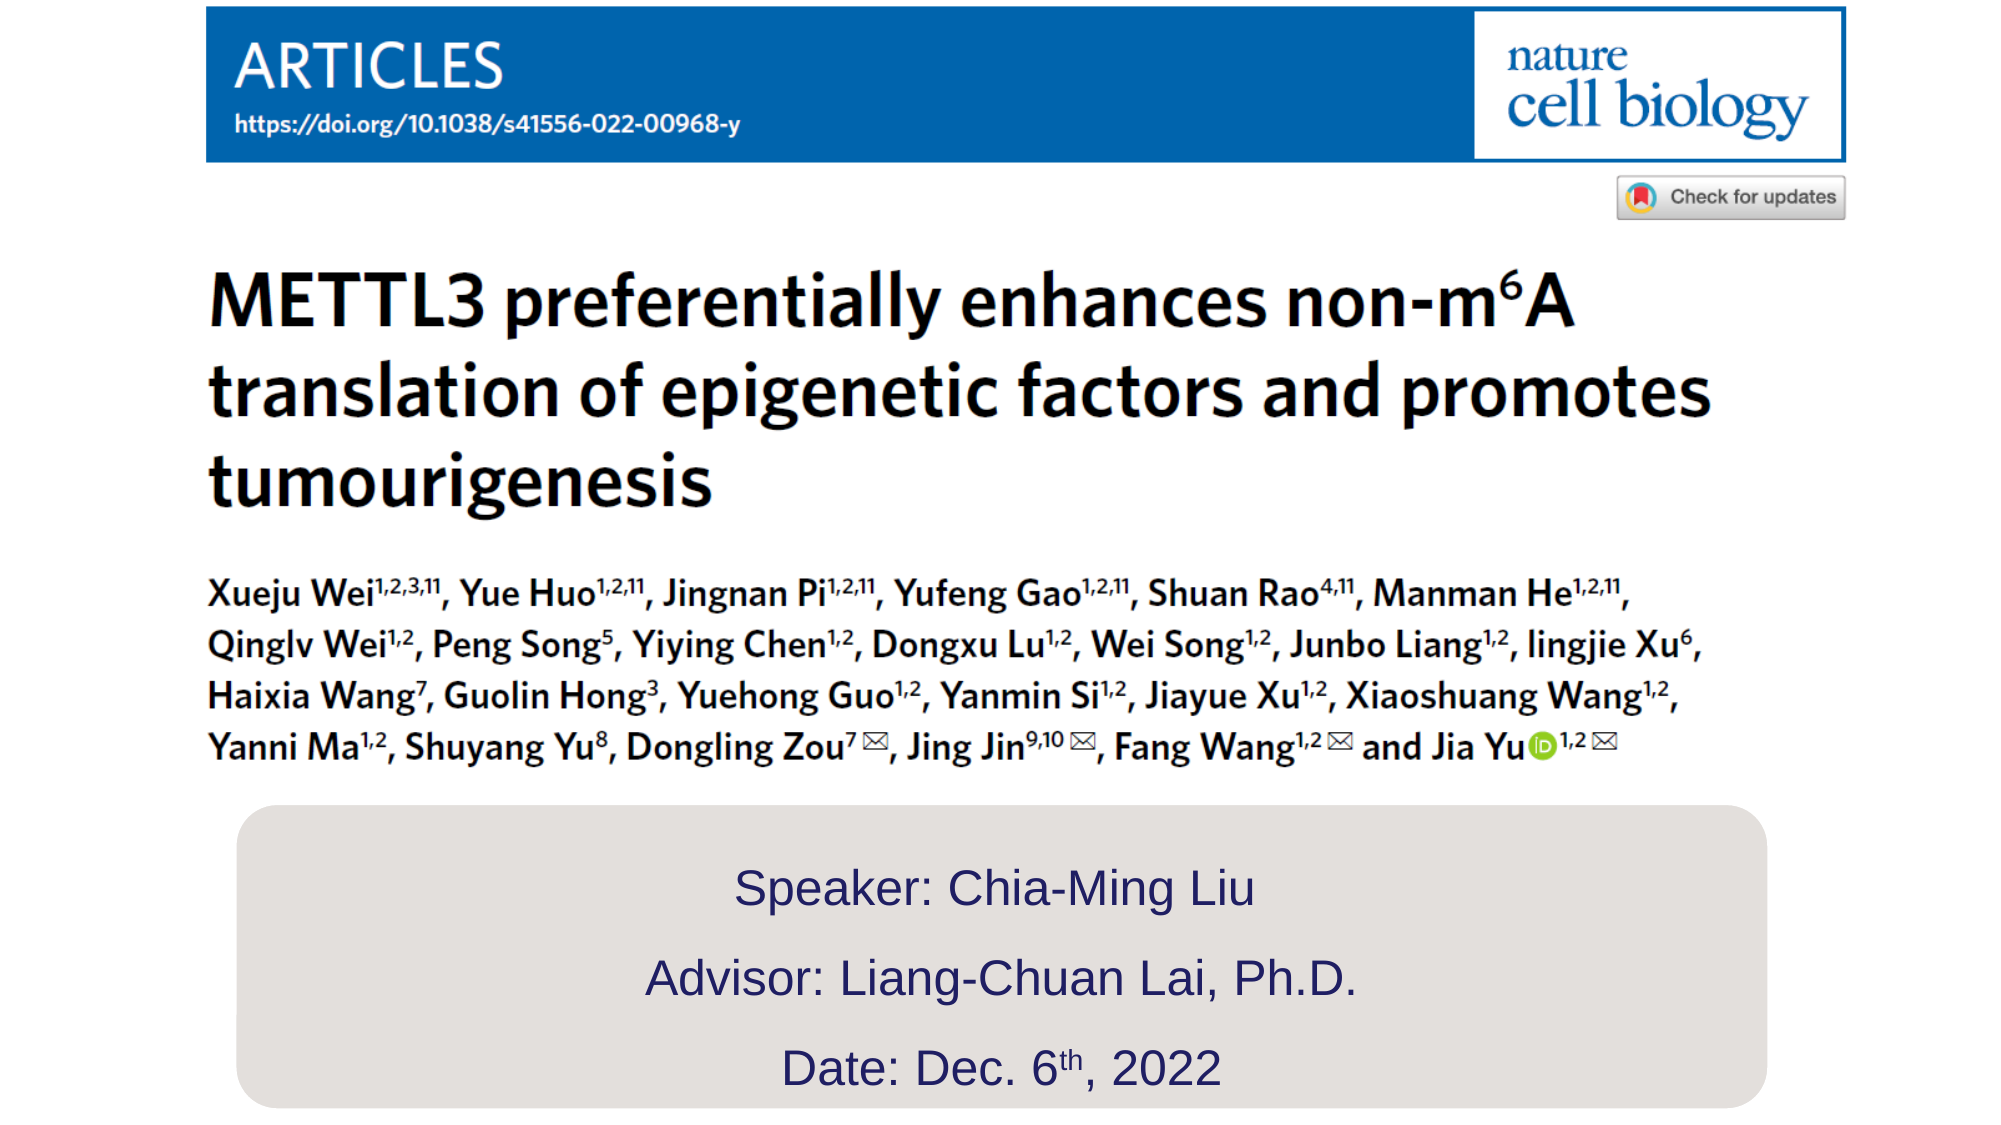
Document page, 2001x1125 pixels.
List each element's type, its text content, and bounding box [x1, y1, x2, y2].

text_box Speaker: Chia-Ming Liu Advisor: Liang-Chuan Lai, Ph.D. Date: Dec. 6th, 2022 [616, 818, 1388, 1104]
text_box [234, 803, 1770, 1111]
picture [195, 0, 1860, 771]
